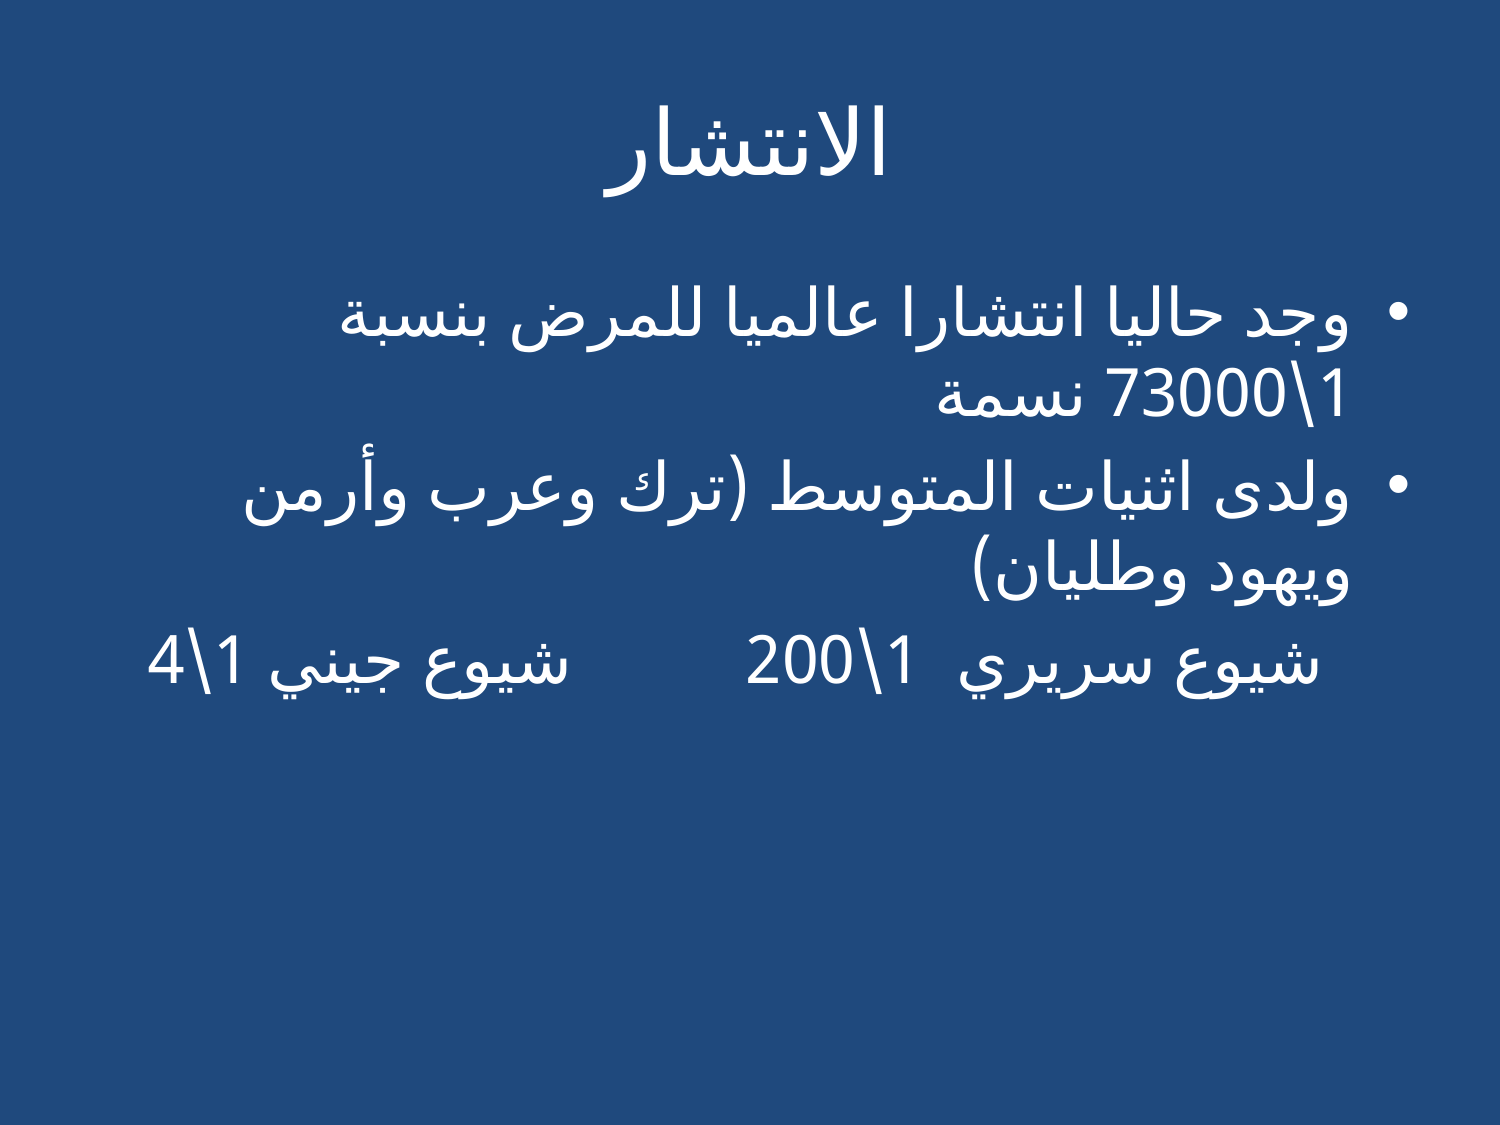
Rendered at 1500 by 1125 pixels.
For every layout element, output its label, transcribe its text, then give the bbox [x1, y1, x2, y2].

title الانتشار [75, 45, 1425, 233]
list وجد حاليا انتشارا عالميا للمرض بنسبة 1\73000 نسمة ولدى اثنيات المتوسط (ترك وعرب وأرمن ويهود وطليان) شيوع سريري 1\200 شيوع جيني 1\4 [75, 262, 1425, 1005]
